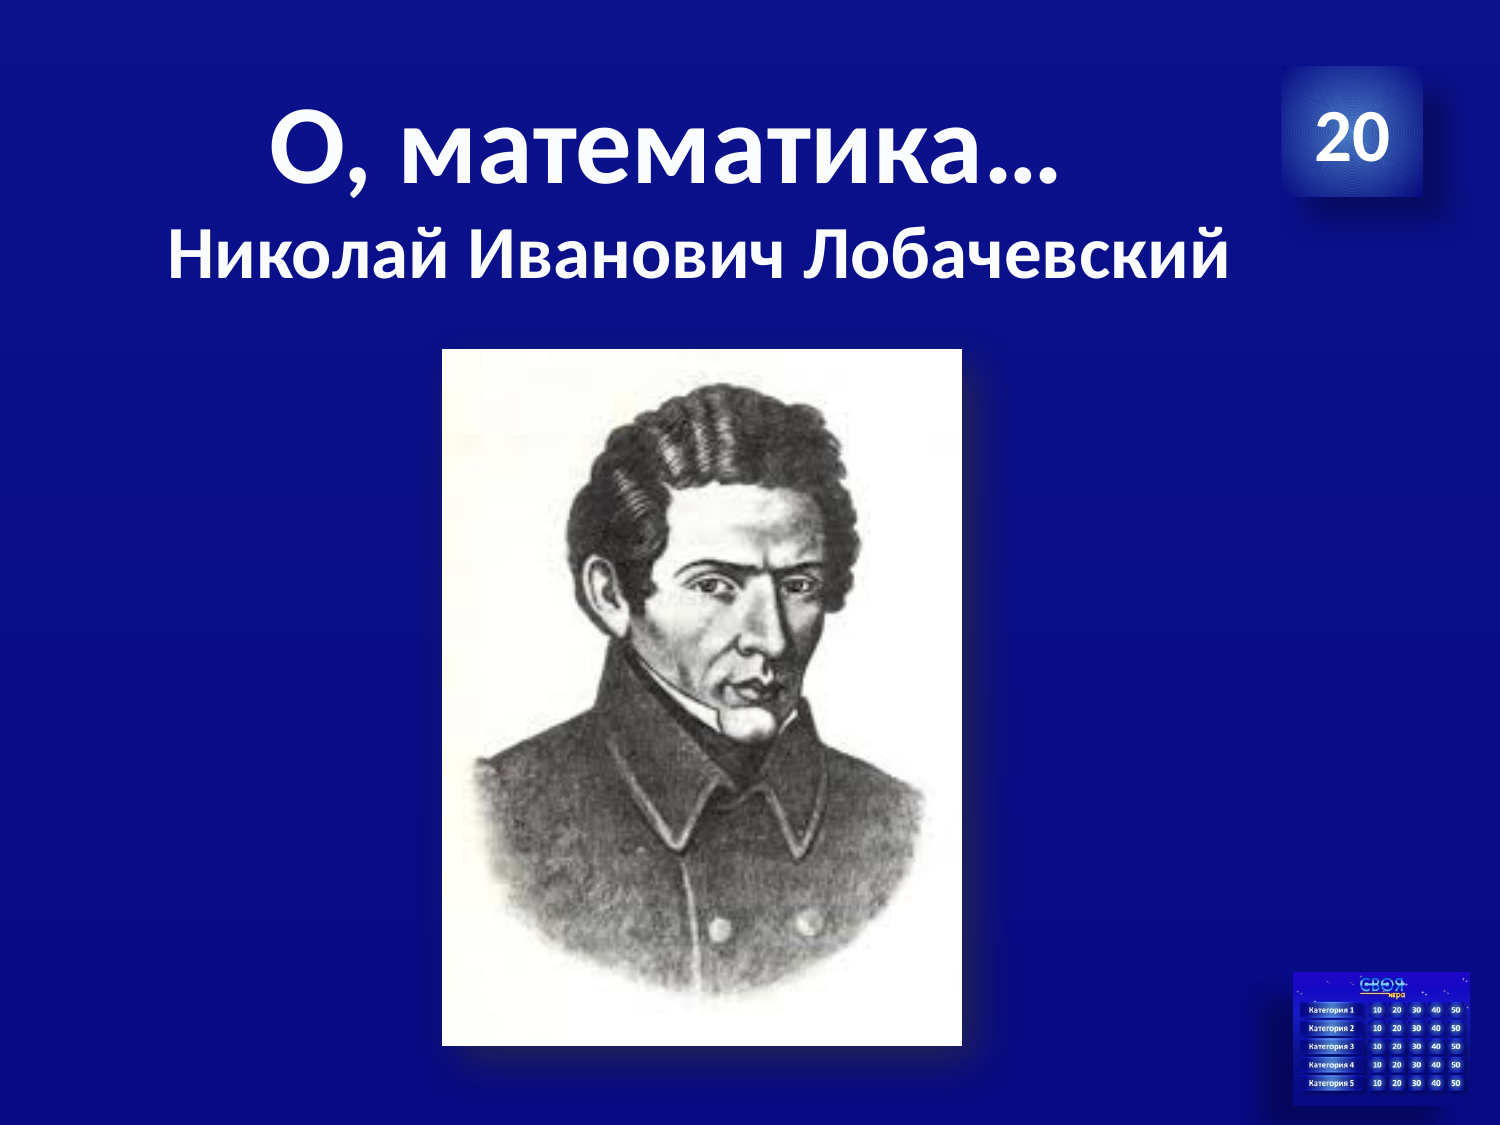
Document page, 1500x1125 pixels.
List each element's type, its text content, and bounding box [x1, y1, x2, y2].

text_box 20 [1279, 64, 1425, 198]
text_box Николай Иванович Лобачевский [0, 196, 1388, 391]
picture [1293, 972, 1471, 1106]
title О, математика… [75, 45, 1258, 233]
picture [442, 349, 963, 1046]
